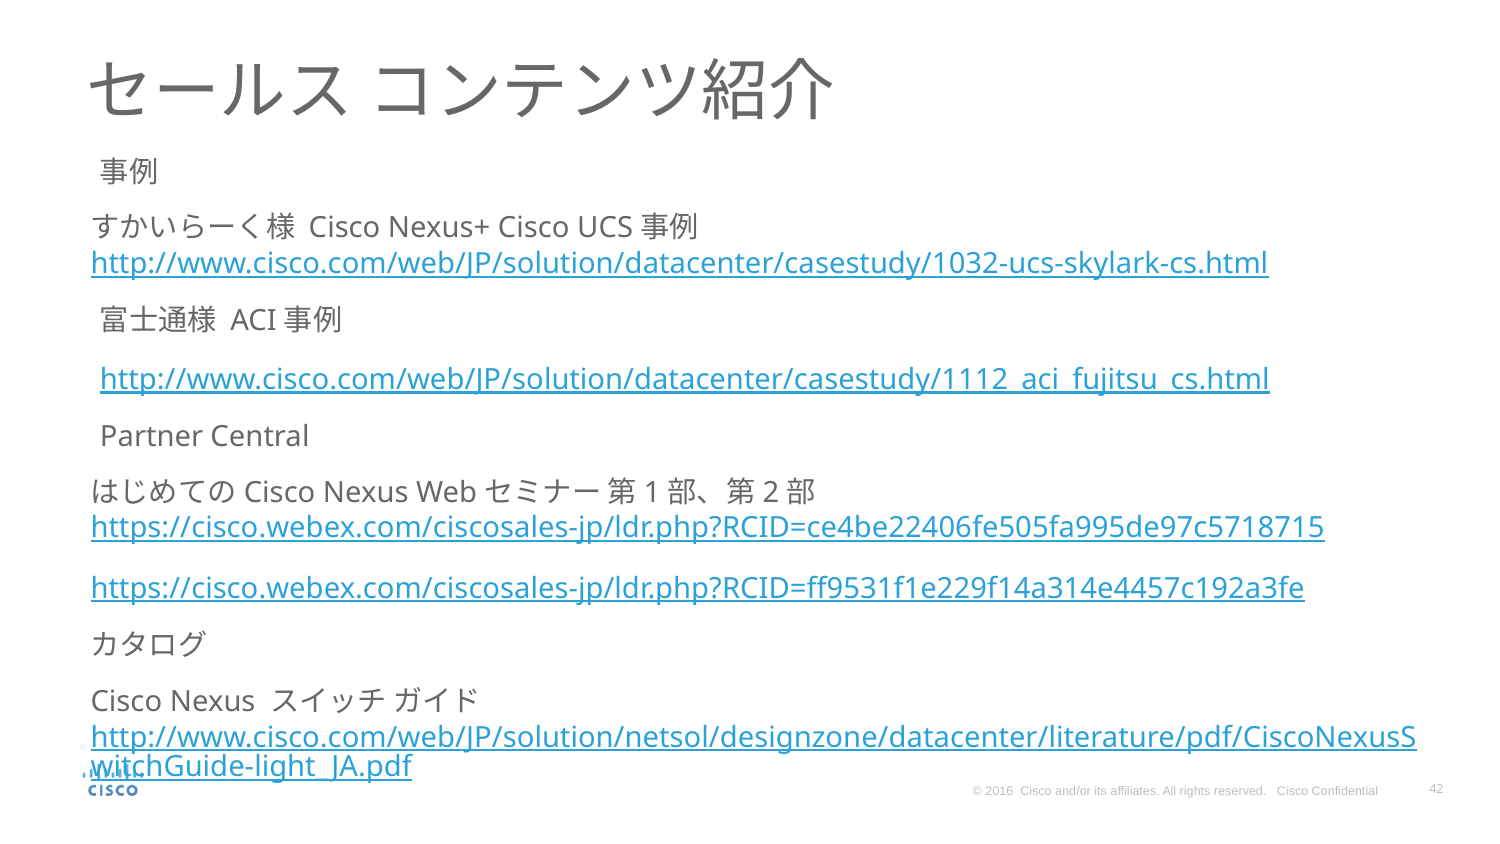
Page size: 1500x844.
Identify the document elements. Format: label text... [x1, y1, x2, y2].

text_box セールス コンテンツ紹介 [71, 55, 1441, 176]
list 事例 すかいらーく様 Cisco Nexus+ Cisco UCS事例 http://www.cisco.com/web/JP/solution/datacenter/casestudy/1032-ucs-skylark-cs.html 富士通様 ACI事例 http://www.cisco.com/web/JP/solution/datacenter/casestudy/1112_aci_fujitsu_cs.html Partner Central はじめてのCisco Nexus Webセミナー 第1部、第2部 https://cisco.webex.com/ciscosales-jp/ldr.php?RCID=ce4be22406fe505fa995de97c5718715 https://cisco.webex.com/ciscosales-jp/ldr.php?RCID=ff9531f1e229f14a314e4457c192a3fe カタログ Cisco Nexus スイッチ ガイド http://www.cisco.com/web/JP/solution/netsol/designzone/datacenter/literature/pdf/CiscoNexusSwitchGuide-light_JA.pdf [75, 176, 1434, 785]
picture [77, 785, 149, 803]
